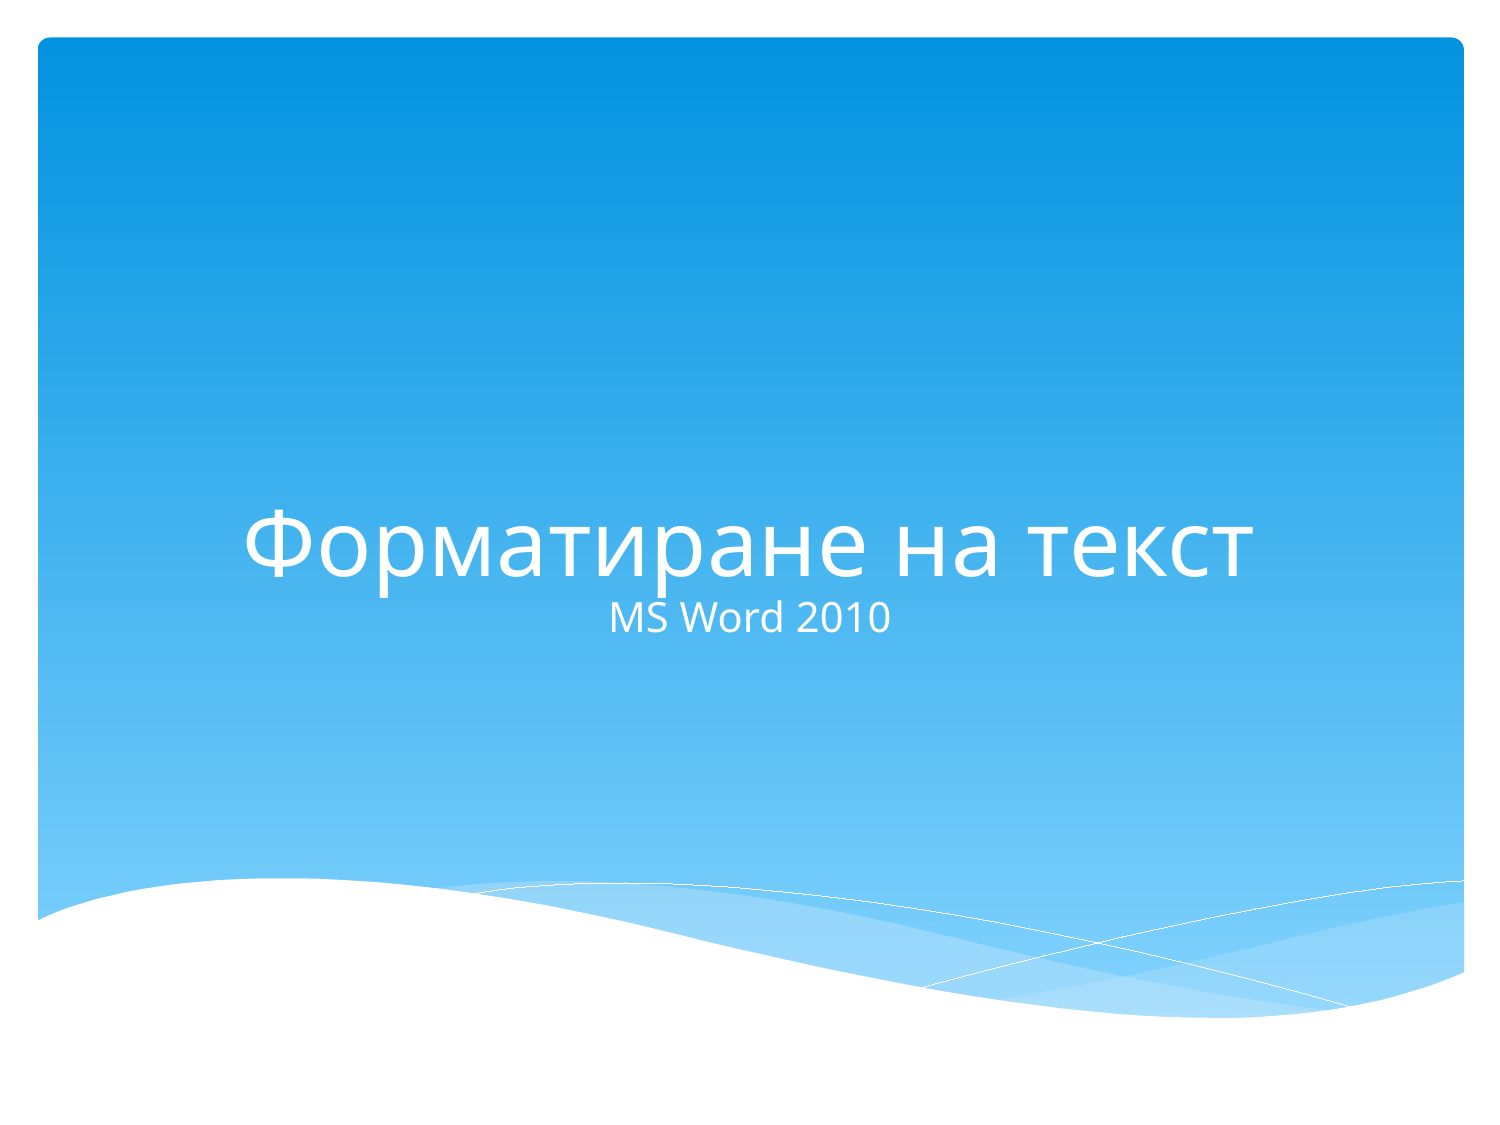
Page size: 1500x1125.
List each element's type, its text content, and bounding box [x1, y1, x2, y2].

subtitle MS Word 2010 [225, 583, 1275, 825]
title Форматиране на текст [112, 361, 1388, 603]
